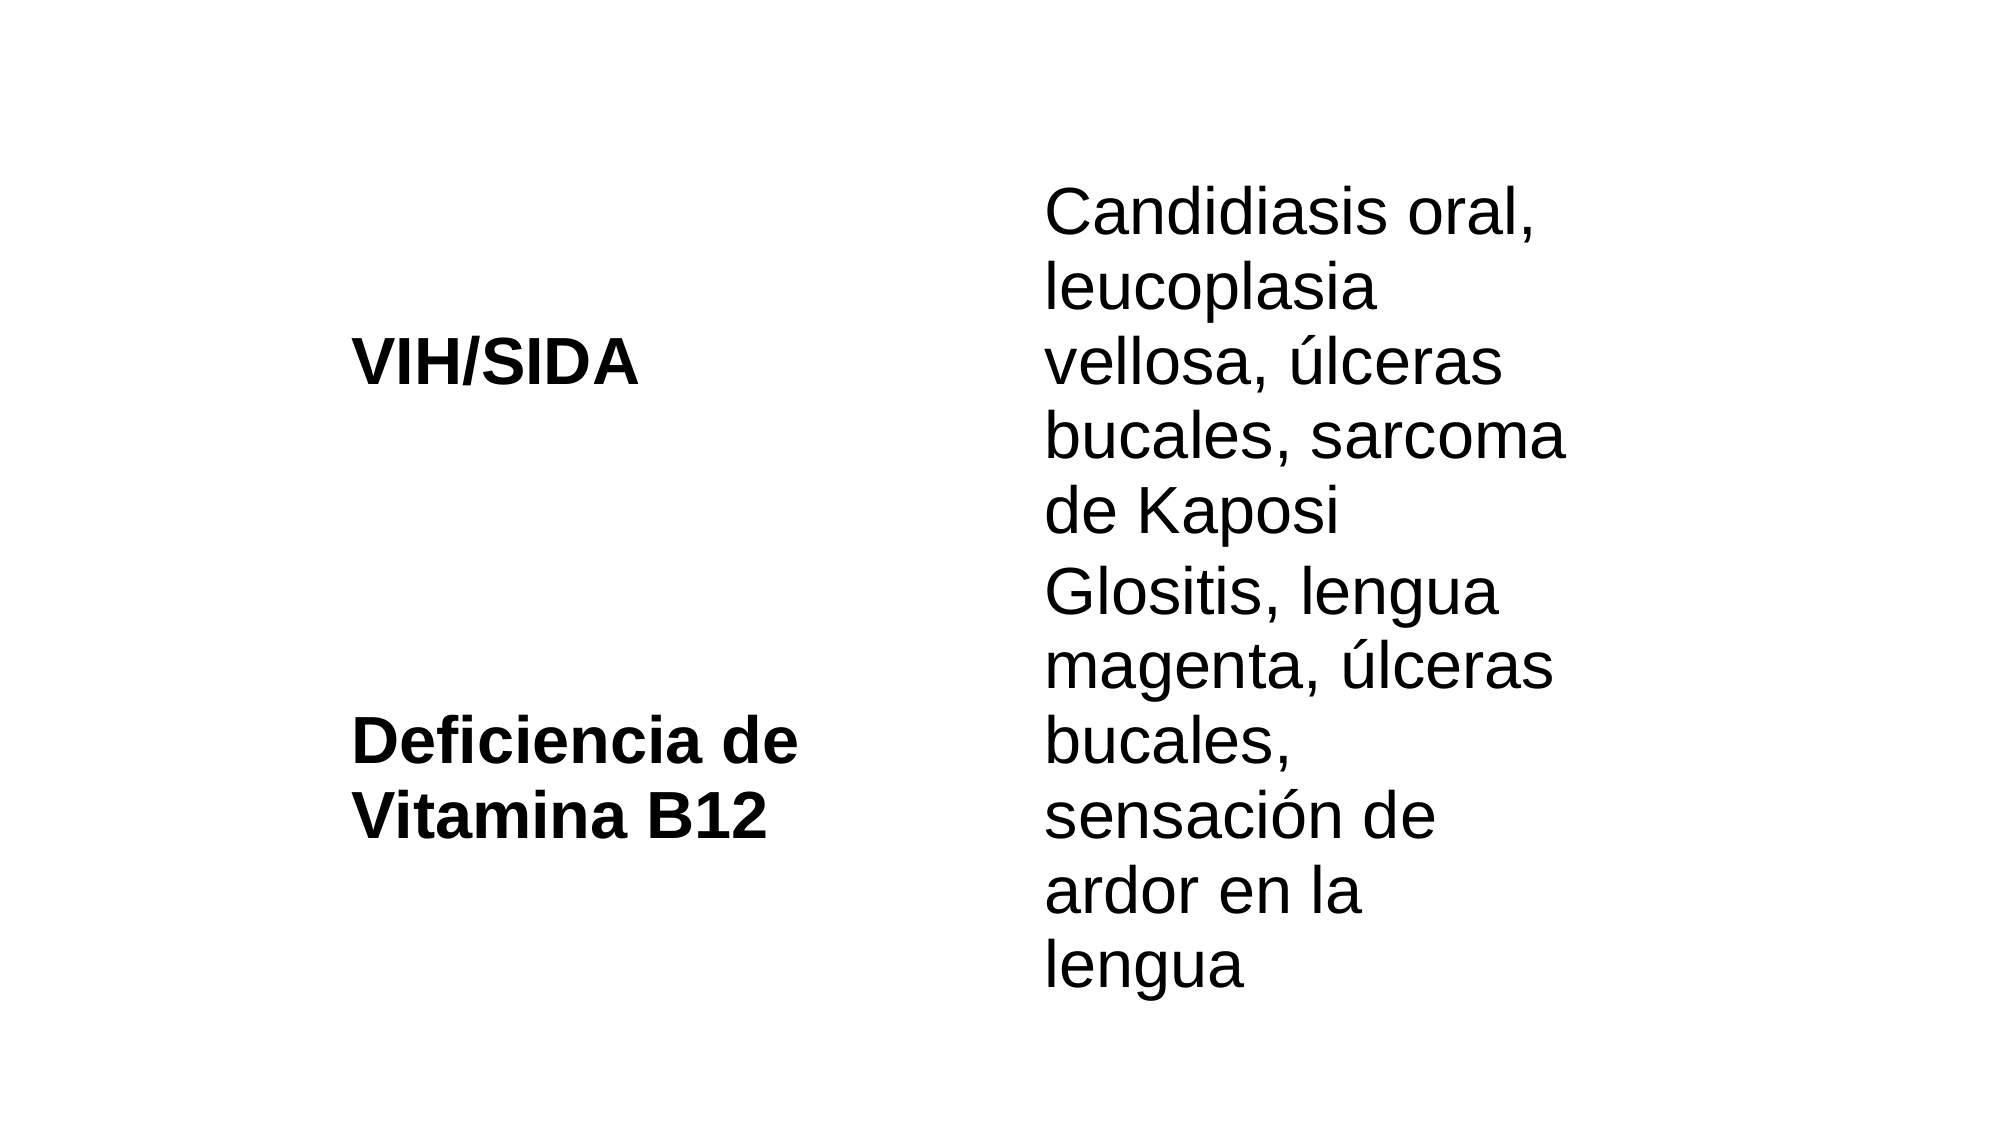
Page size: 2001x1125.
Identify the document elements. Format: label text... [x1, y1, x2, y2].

table_header Candidiasis oral, leucoplasia vellosa, úlceras bucales, sarcoma de Kaposi [1043, 171, 1569, 551]
table_header VIH/SIDA [350, 171, 1043, 551]
table_cell Deficiencia de Vitamina B12 [350, 551, 1043, 1005]
table_cell Glositis, lengua magenta, úlceras bucales, sensación de ardor en la lengua [1043, 551, 1569, 1005]
